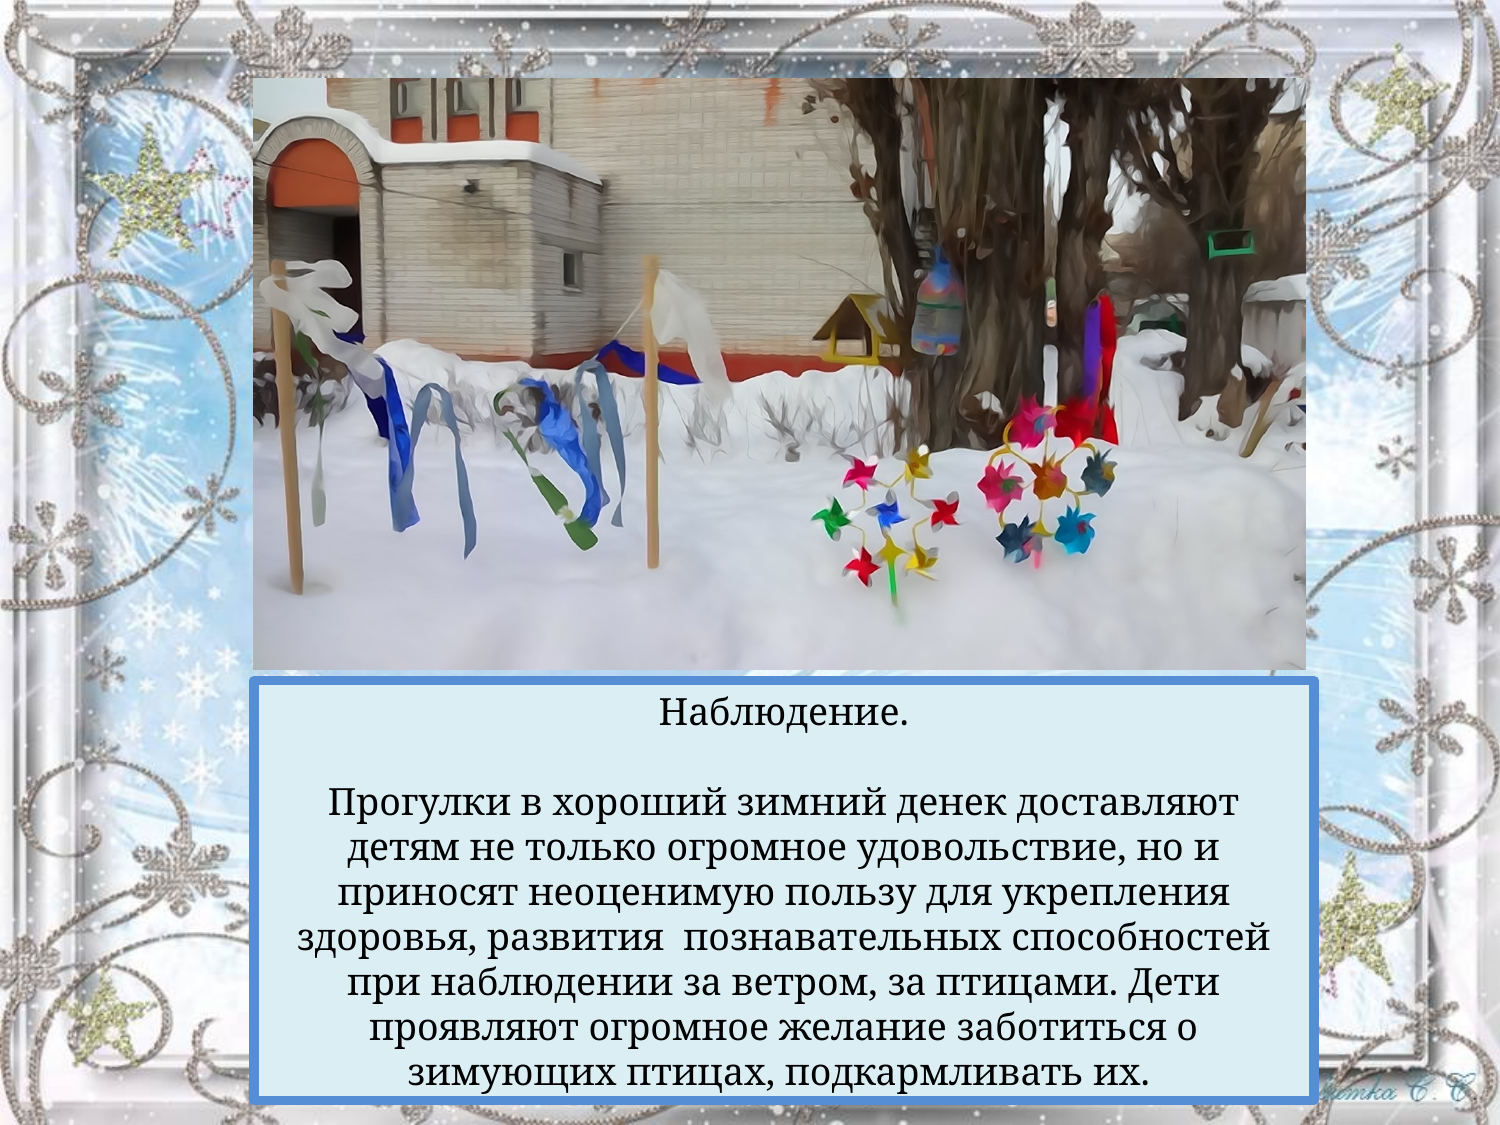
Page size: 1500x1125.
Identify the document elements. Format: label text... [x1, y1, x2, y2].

picture [0, 0, 1500, 1125]
text_box Наблюдение. Прогулки в хороший зимний денек доставляют детям не только огромное удовольствие, но и приносят неоценимую пользу для укрепления здоровья, развития познавательных способностей при наблюдении за ветром, за птицами. Дети проявляют огромное желание заботиться о зимующих птицах, подкармливать их. [253, 680, 1314, 1101]
